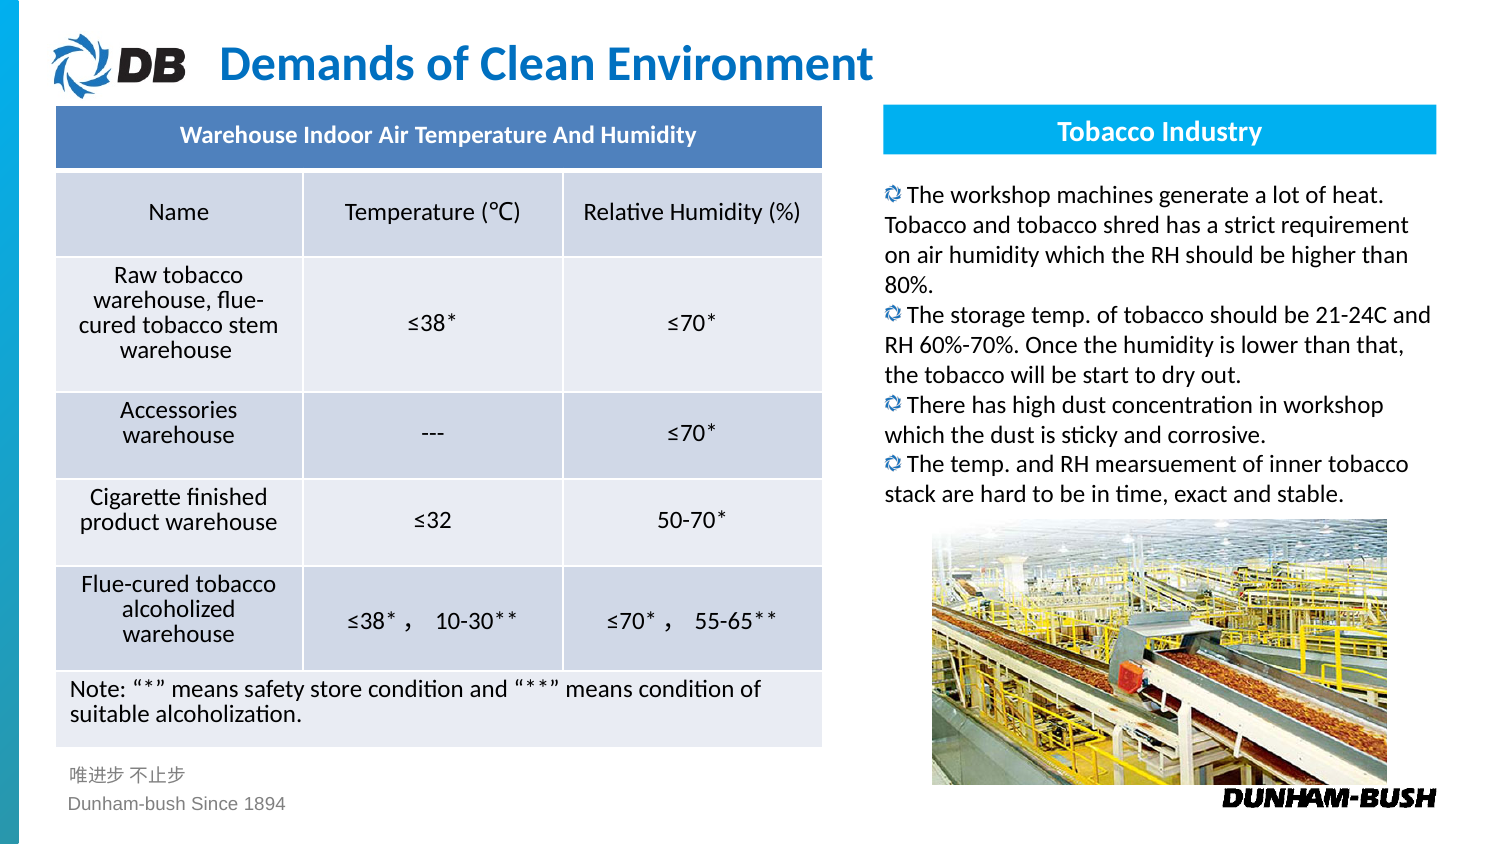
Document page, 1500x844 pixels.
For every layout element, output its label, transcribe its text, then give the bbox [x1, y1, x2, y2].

picture [47, 31, 190, 101]
table_cell Cigarette finished product warehouse [56, 480, 302, 565]
table_cell ≤38*，10-30** [304, 567, 562, 670]
table_cell Note: “*” means safety store condition and “**” means condition of suitable alcoholization. [56, 672, 822, 747]
table_cell ≤70* [564, 393, 822, 478]
text_box Demands of Clean Environment [204, 23, 1128, 99]
table_cell 50-70* [564, 480, 822, 565]
table_cell Accessories warehouse [56, 393, 302, 478]
table_cell Name [56, 173, 302, 256]
table_cell --- [304, 393, 562, 478]
table_cell Flue-cured tobacco alcoholized warehouse [56, 567, 302, 670]
table_cell Temperature (℃) [304, 173, 562, 256]
table_header Warehouse Indoor Air Temperature And Humidity [56, 106, 822, 168]
table_cell ≤70*，55-65** [564, 567, 822, 670]
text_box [869, 104, 1450, 520]
picture [931, 520, 1388, 785]
table_cell ≤38* [304, 258, 562, 391]
table_cell ≤32 [304, 480, 562, 565]
table_cell Raw tobacco warehouse, flue-cured tobacco stem warehouse [56, 258, 302, 391]
table_cell Relative Humidity (%) [564, 173, 822, 256]
table_cell ≤70* [564, 258, 822, 391]
